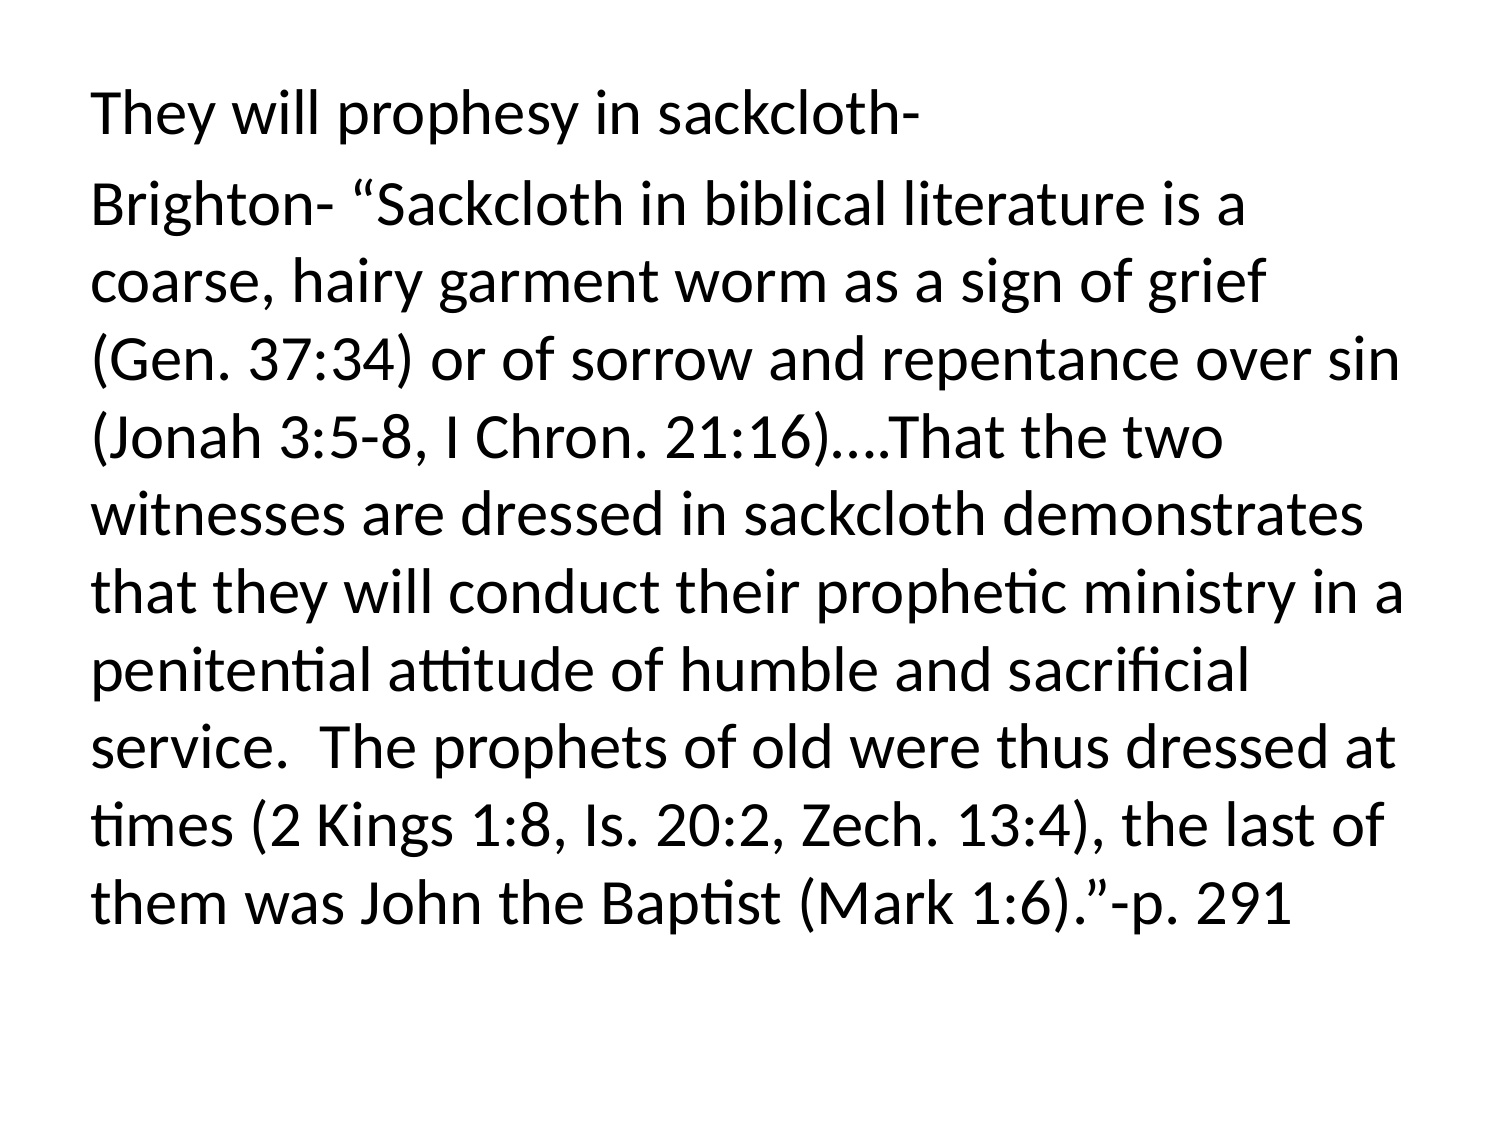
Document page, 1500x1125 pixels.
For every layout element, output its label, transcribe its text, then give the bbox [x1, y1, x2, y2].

list They will prophesy in sackcloth- Brighton- “Sackcloth in biblical literature is a coarse, hairy garment worm as a sign of grief (Gen. 37:34) or of sorrow and repentance over sin (Jonah 3:5-8, I Chron. 21:16)….That the two witnesses are dressed in sackcloth demonstrates that they will conduct their prophetic ministry in a penitential attitude of humble and sacrificial service. The prophets of old were thus dressed at times (2 Kings 1:8, Is. 20:2, Zech. 13:4), the last of them was John the Baptist (Mark 1:6).”-p. 291 [75, 62, 1425, 1005]
